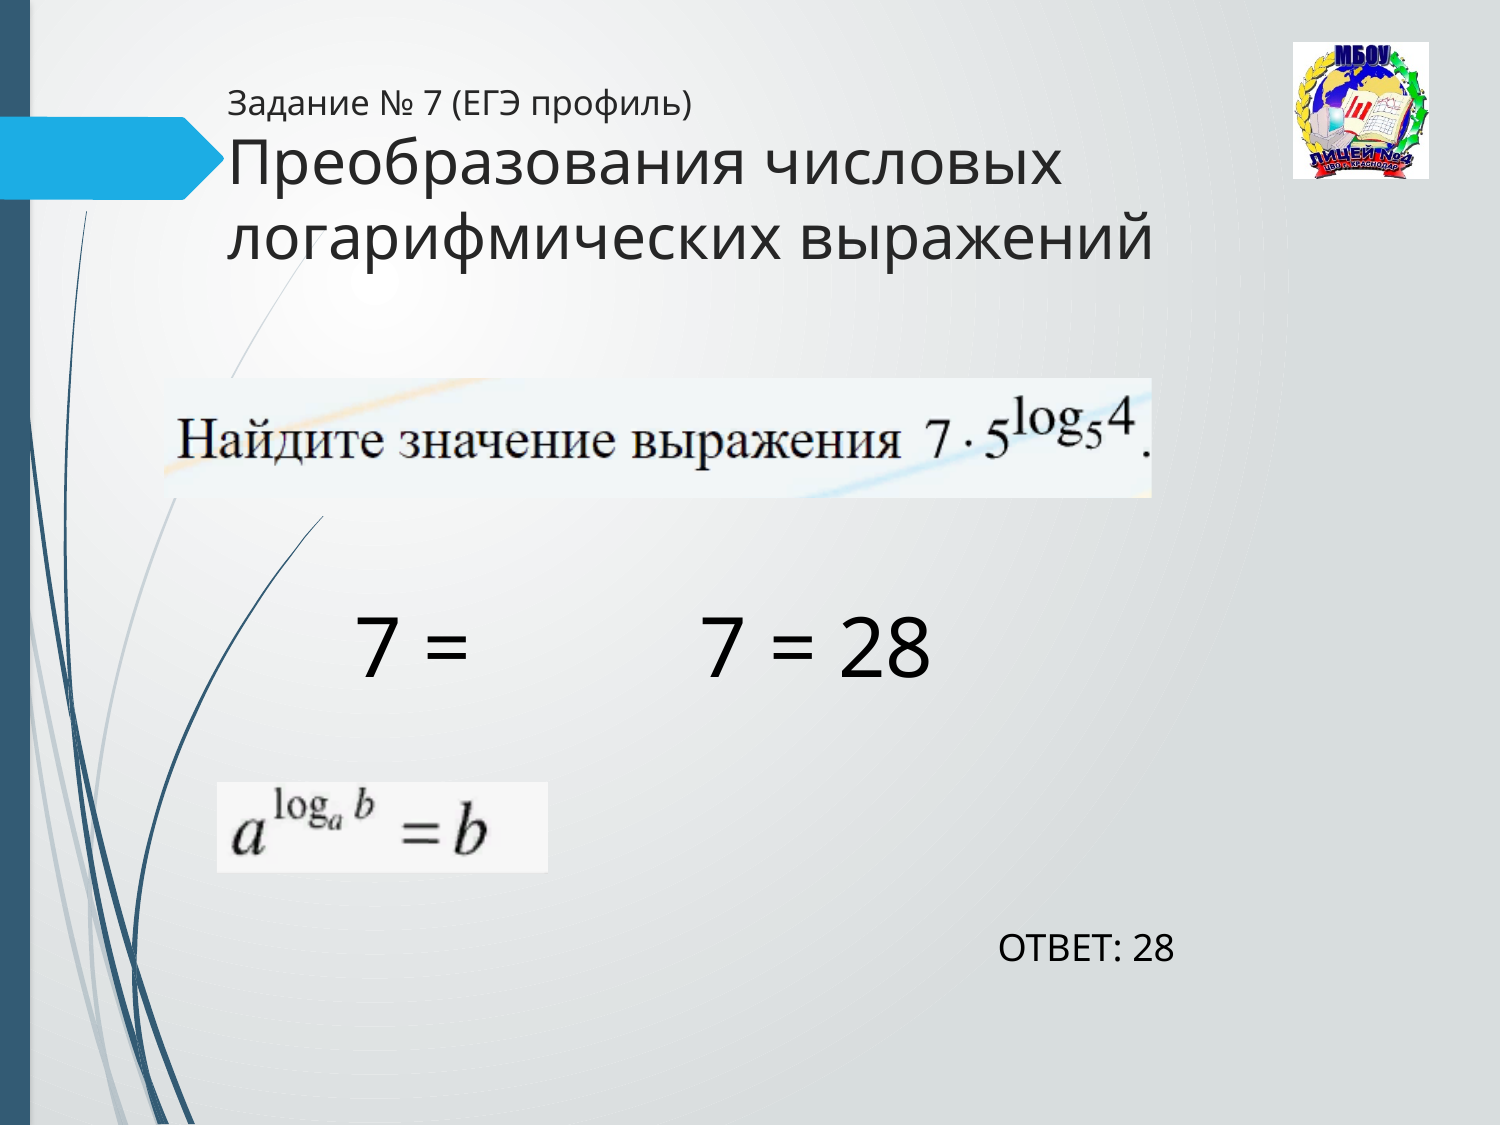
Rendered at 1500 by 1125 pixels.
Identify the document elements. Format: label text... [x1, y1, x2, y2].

text_box ОТВЕТ: 28 [982, 916, 1190, 977]
picture [216, 781, 549, 874]
picture [1293, 42, 1430, 179]
title Задание № 7 (ЕГЭ профиль) Преобразования числовых логарифмических выражений [212, 73, 1294, 284]
picture [163, 377, 1152, 499]
